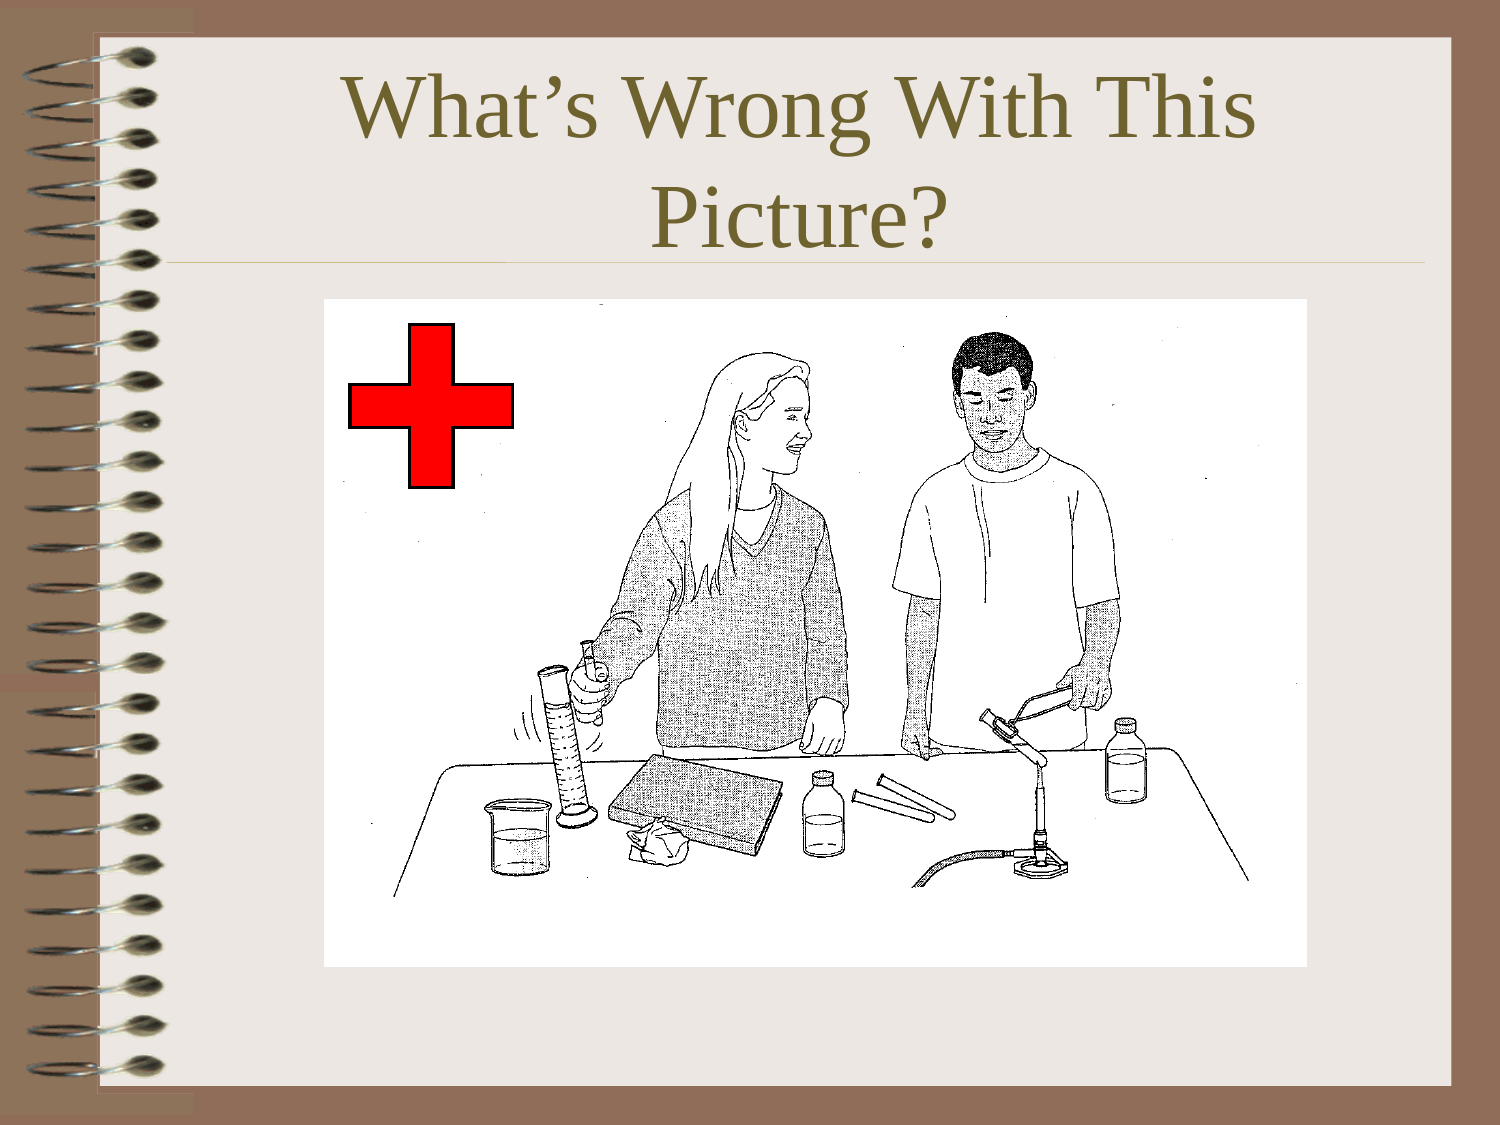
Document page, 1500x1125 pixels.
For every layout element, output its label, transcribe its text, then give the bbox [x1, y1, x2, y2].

picture [0, 692, 194, 1115]
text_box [324, 299, 1307, 967]
picture [0, 8, 194, 674]
title What’s Wrong With This Picture? [174, 62, 1426, 251]
